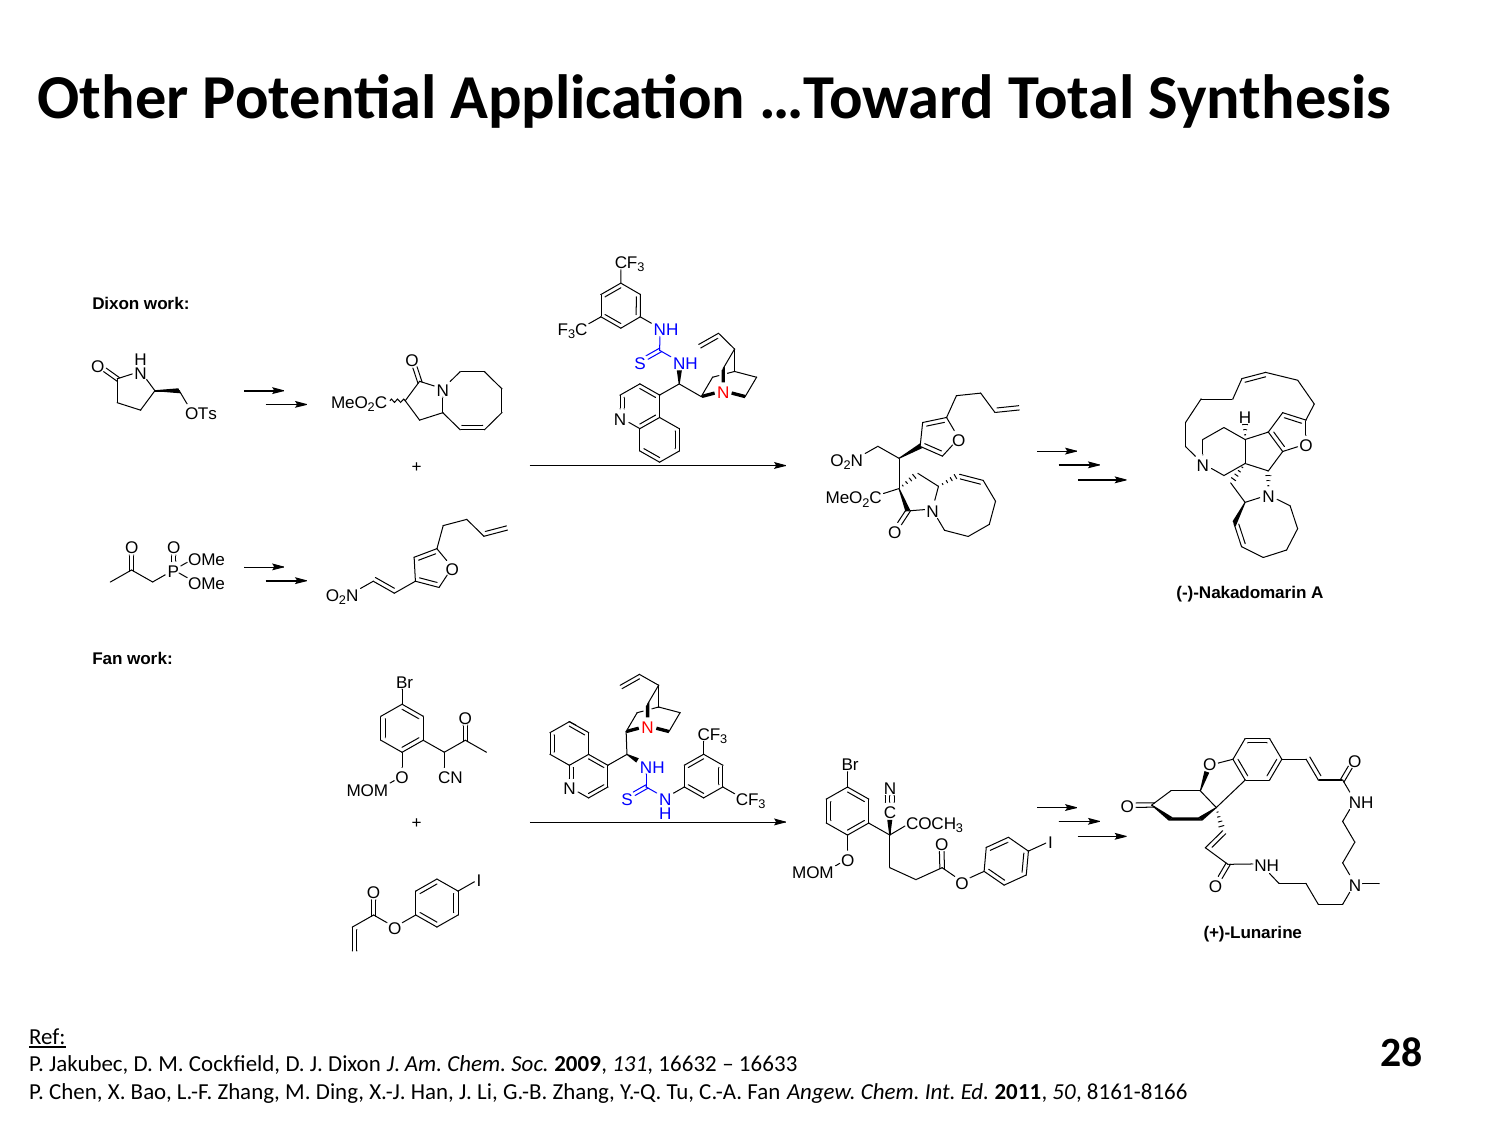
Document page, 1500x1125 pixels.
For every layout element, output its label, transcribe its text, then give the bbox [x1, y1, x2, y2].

text_box Ref: P. Jakubec, D. M. Cockfield, D. J. Dixon J. Am. Chem. Soc. 2009, 131, 16632 – 16633 P. Chen, X. Bao, L.-F. Zhang, M. Ding, X.-J. Han, J. Li, G.-B. Zhang, Y.-Q. Tu, C.-A. Fan Angew. Chem. Int. Ed. 2011, 50, 8161-8166 [14, 1014, 1204, 1112]
text_box Other Potential Application …Toward Total Synthesis [22, 24, 1475, 163]
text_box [87, 249, 1386, 966]
text_box 28 [1364, 1012, 1500, 1088]
